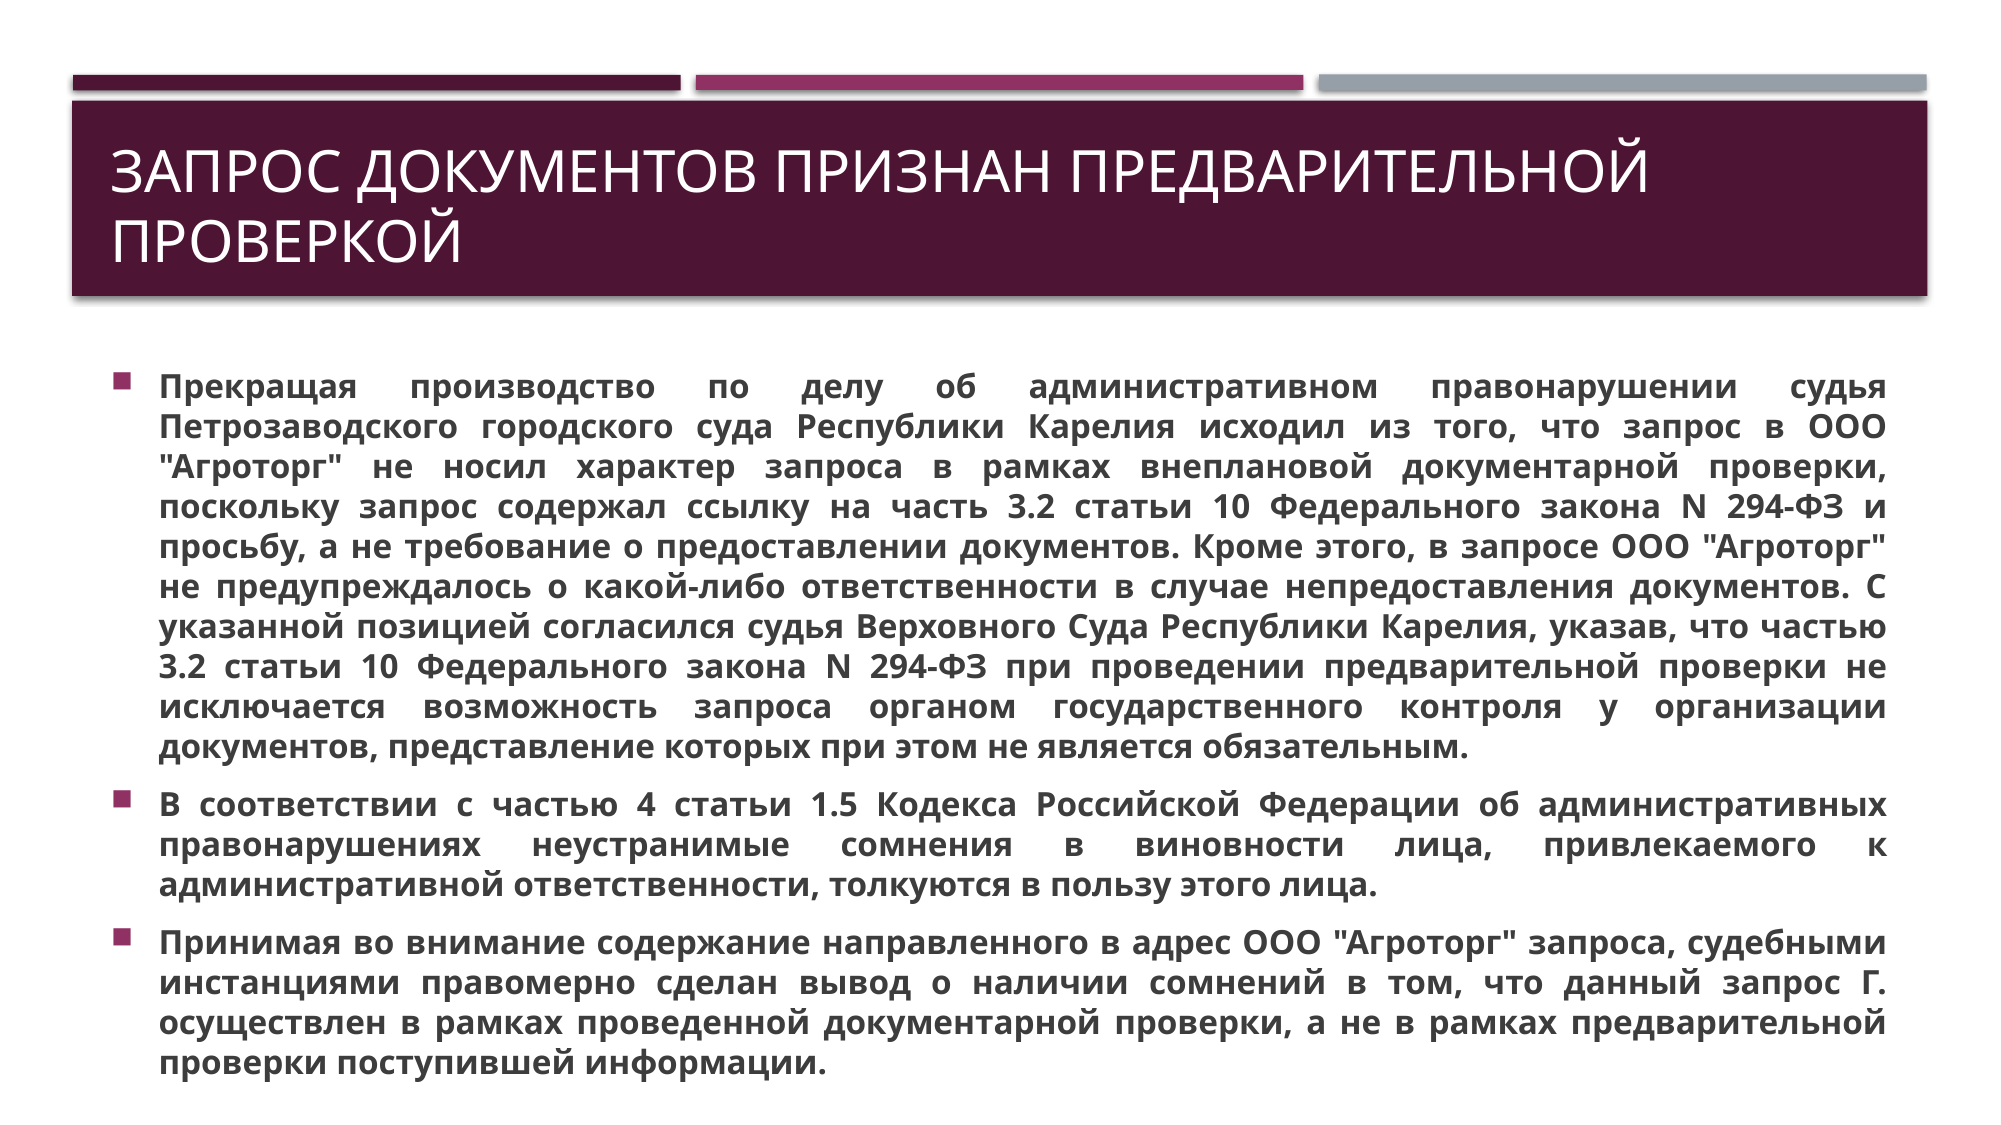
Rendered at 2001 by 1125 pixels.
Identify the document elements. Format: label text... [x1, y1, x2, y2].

list Прекращая производство по делу об административном правонарушении судья Петрозаводского городского суда Республики Карелия исходил из того, что запрос в ООО "Агроторг" не носил характер запроса в рамках внеплановой документарной проверки, поскольку запрос содержал ссылку на часть 3.2 статьи 10 Федерального закона N 294-ФЗ и просьбу, а не требование о предоставлении документов. Кроме этого, в запросе ООО "Агроторг" не предупреждалось о какой-либо ответственности в случае непредоставления документов. С указанной позицией согласился судья Верховного Суда Республики Карелия, указав, что частью 3.2 статьи 10 Федерального закона N 294-ФЗ при проведении предварительной проверки не исключается возможность запроса органом государственного контроля у организации документов, представление которых при этом не является обязательным. В соответствии с частью 4 статьи 1.5 Кодекса Российской Федерации об административных правонарушениях неустранимые сомнения в виновности лица, привлекаемого к административной ответственности, толкуются в пользу этого лица. Принимая во внимание содержание направленного в адрес ООО "Агроторг" запроса, судебными инстанциями правомерно сделан вывод о наличии сомнений в том, что данный запрос Г. осуществлен в рамках проведенной документарной проверки, а не в рамках предварительной проверки поступившей информации. [95, 357, 1905, 1096]
title Запрос документов признан предварительной проверкой [95, 115, 1905, 282]
